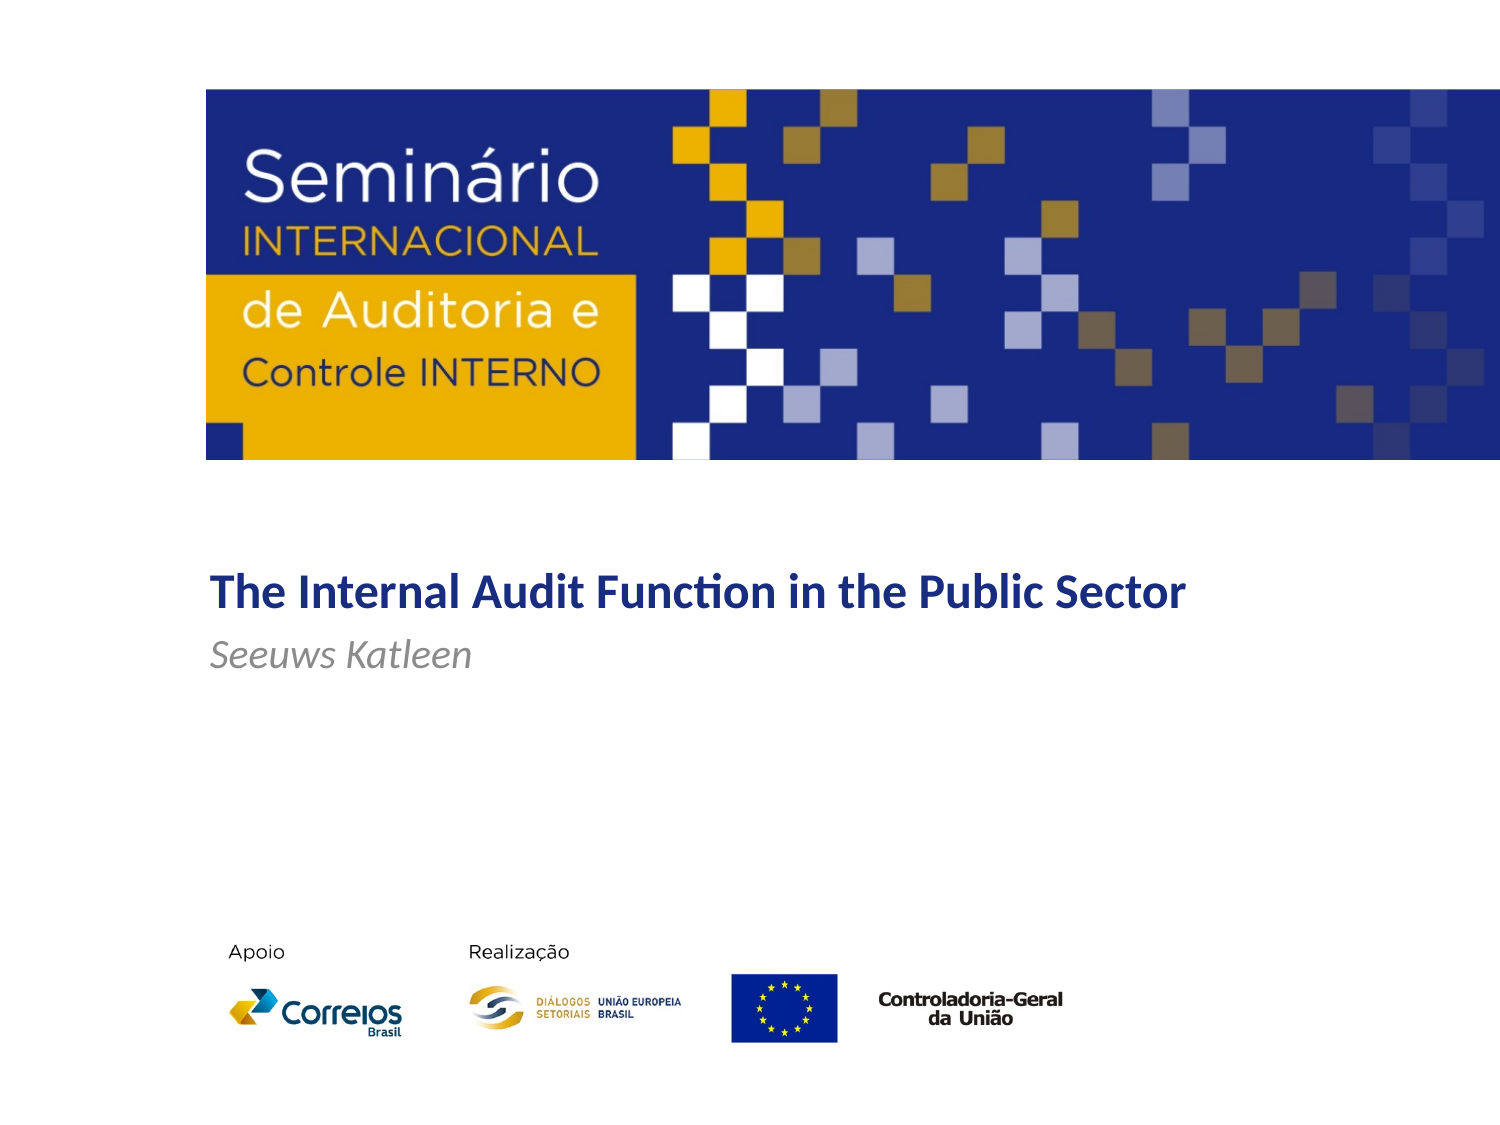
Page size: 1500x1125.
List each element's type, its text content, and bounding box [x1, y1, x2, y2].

picture [206, 89, 1500, 460]
picture [204, 916, 1103, 1070]
list The Internal Audit Function in the Public Sector Seeuws Katleen [194, 550, 1270, 787]
